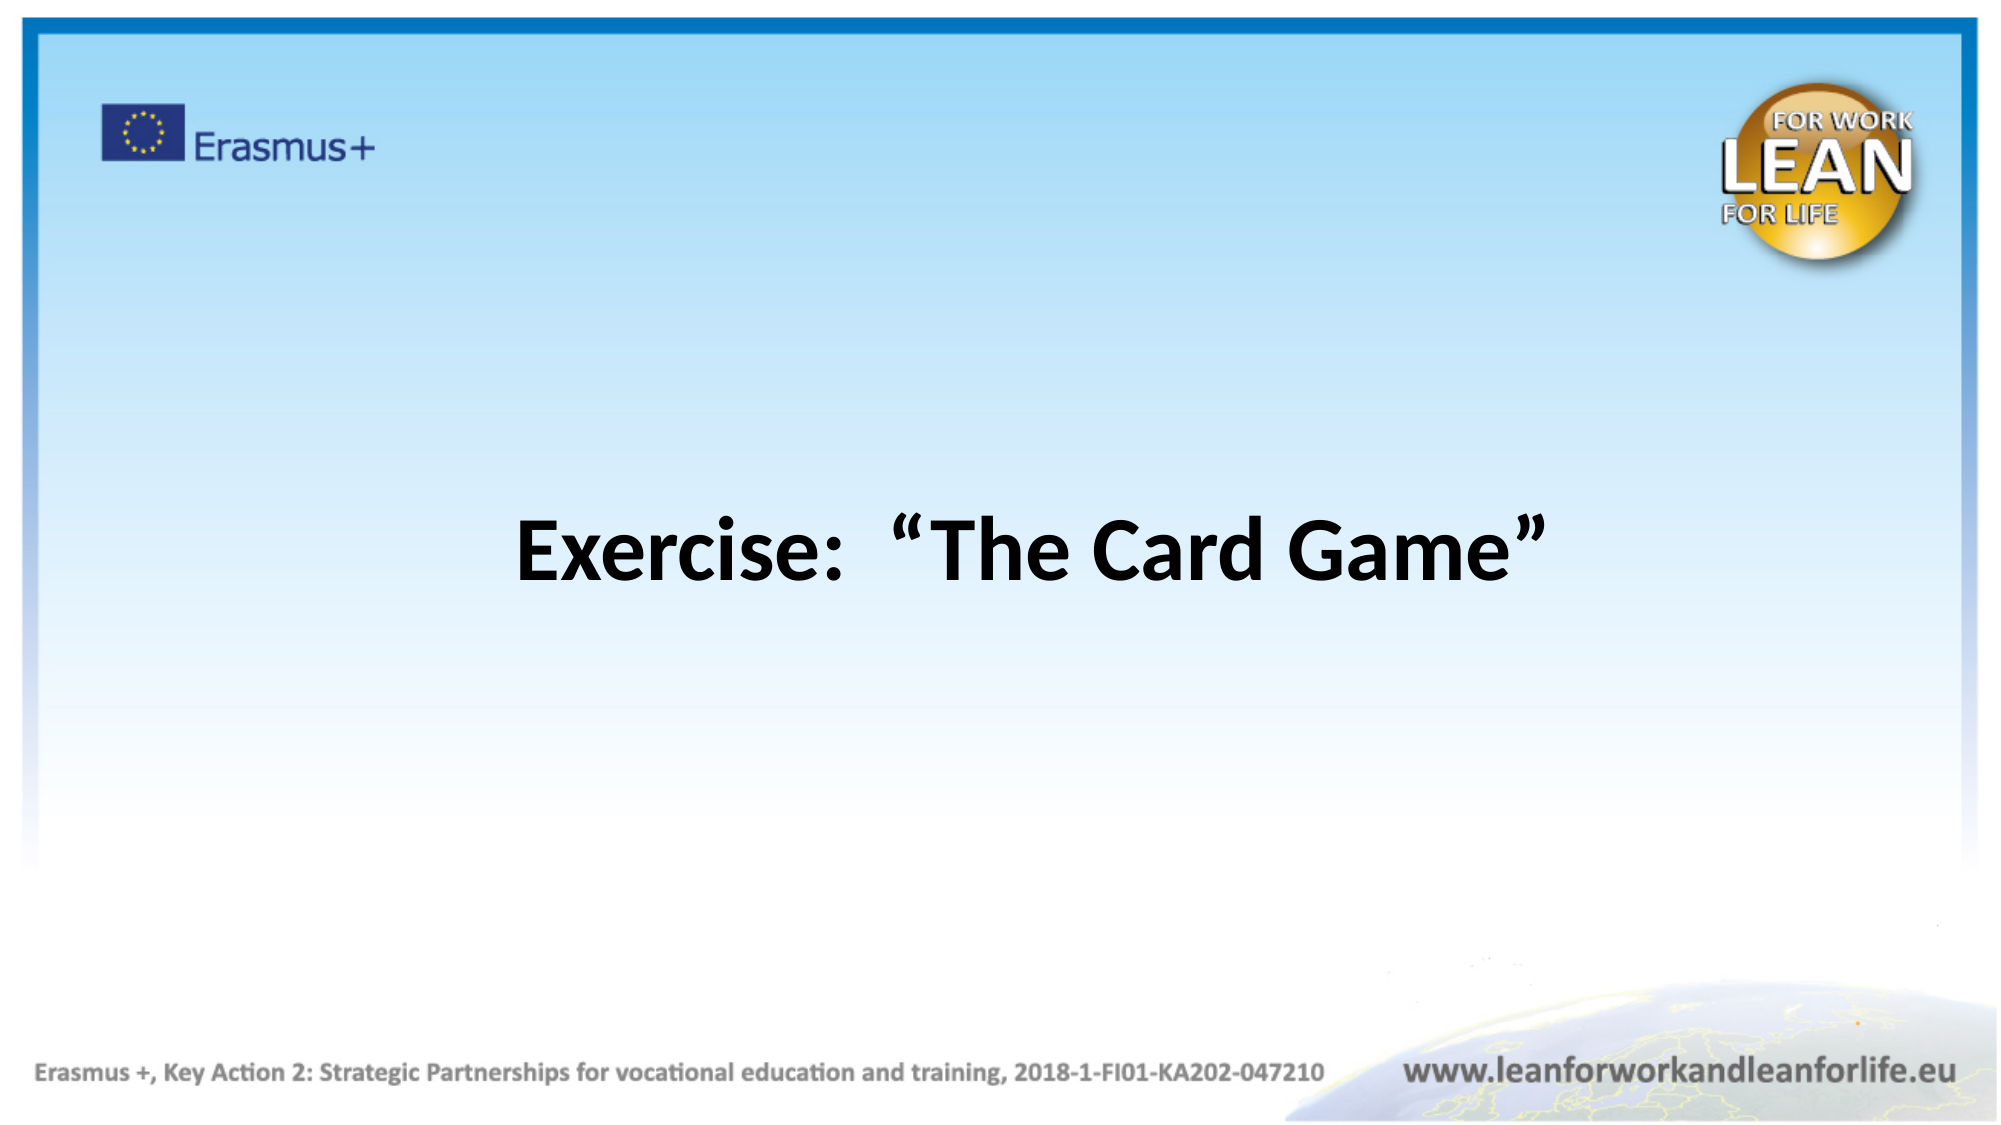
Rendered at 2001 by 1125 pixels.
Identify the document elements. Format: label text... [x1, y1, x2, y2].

text_box Exercise: “The Card Game” [500, 481, 1569, 607]
picture [0, 0, 2000, 1125]
